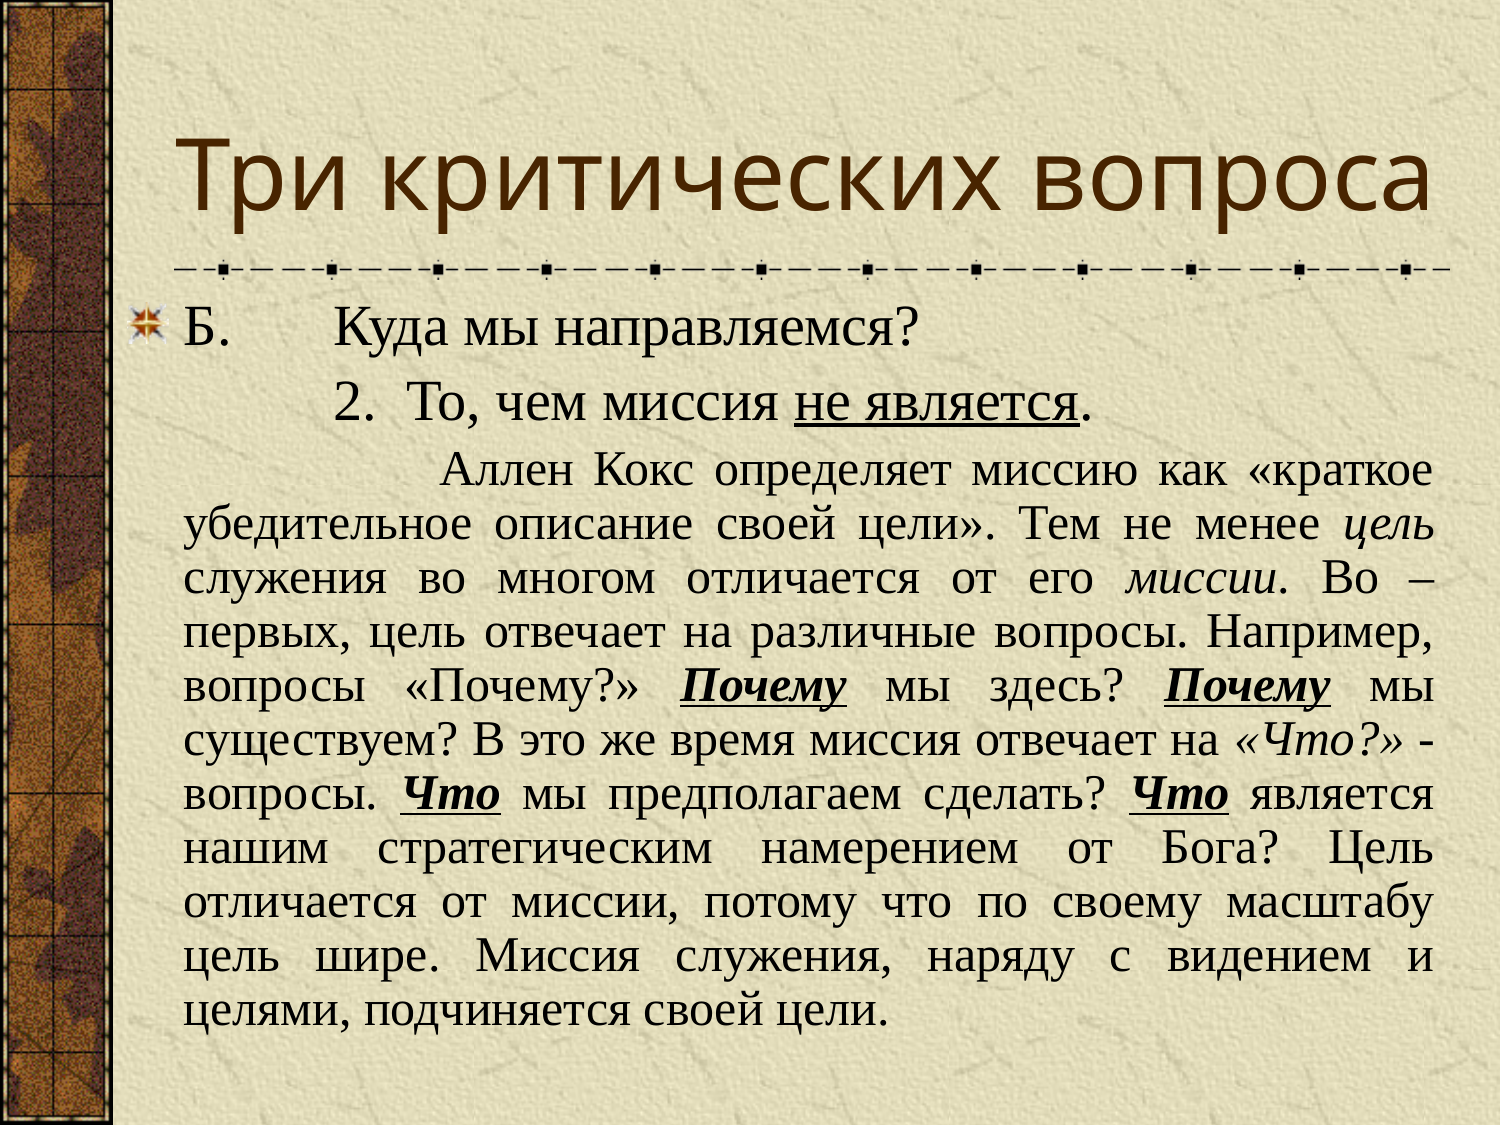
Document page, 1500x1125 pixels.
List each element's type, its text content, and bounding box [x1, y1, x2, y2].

picture [0, 0, 1500, 1125]
title Три критических вопроса [137, 87, 1475, 238]
picture [127, 302, 169, 344]
list Б. Куда мы направляемся? 2. То, чем миссия не является. Аллен Кокс определяет миссию как «краткое убедительное описание своей цели». Тем не менее цель служения во многом отличается от его миссии. Во – первых, цель отвечает на различные вопросы. Например, вопросы «Почему?» Почему мы здесь? Почему мы существуем? В это же время миссия отвечает на «Что?» - вопросы. Что мы предполагаем сделать? Что является нашим стратегическим намерением от Бога? Цель отличается от миссии, потому что по своему масштабу цель шире. Миссия служения, наряду с видением и целями, подчиняется своей цели. [112, 287, 1450, 1125]
